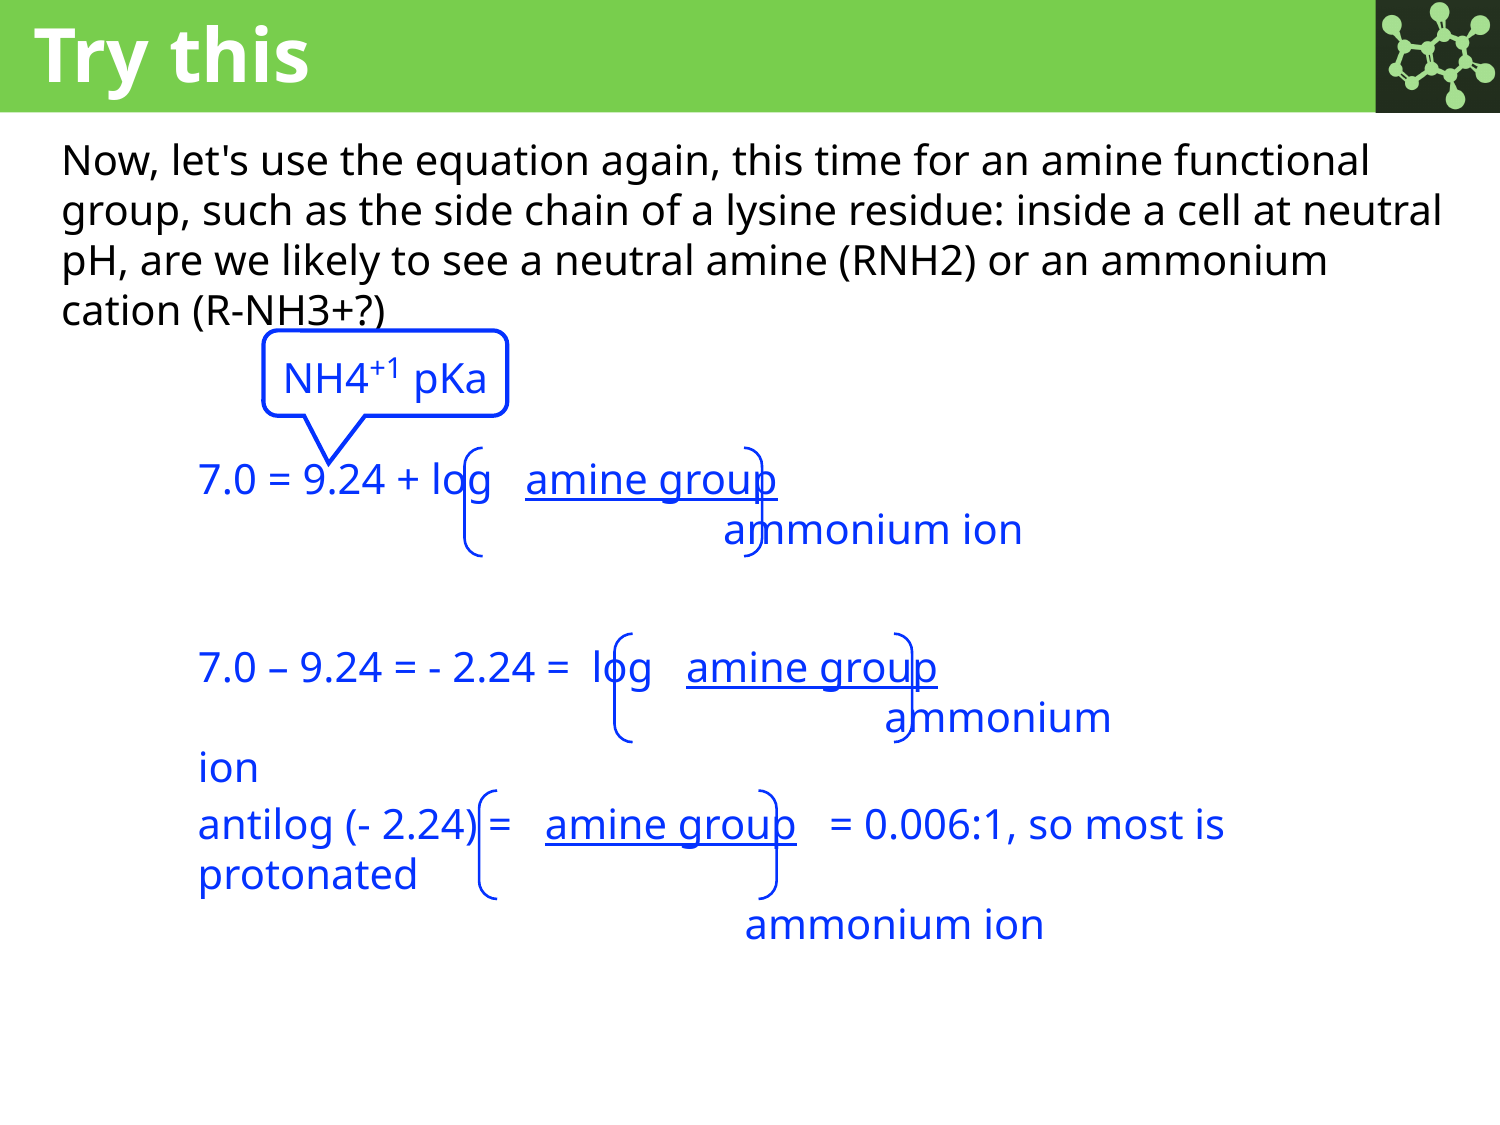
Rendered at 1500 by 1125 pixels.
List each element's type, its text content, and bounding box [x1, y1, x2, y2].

text_box 7.0 – 9.24 = - 2.24 = log amine group ammonium ion [183, 633, 1188, 790]
text_box [0, 0, 1375, 113]
picture [1375, 0, 1500, 113]
text_box antilog (- 2.24) = amine group = 0.006:1, so most is protonated ammonium ion [183, 790, 1406, 956]
text_box 7.0 = 9.24 + log amine group ammonium ion [183, 445, 1188, 561]
text_box NH4+1 pKa [262, 329, 509, 466]
text_box [463, 447, 763, 557]
text_box Try this [18, 0, 326, 105]
text_box Now, let's use the equation again, this time for an amine functional group, such as the side chain of a lysine residue: inside a cell at neutral pH, are we likely to see a neutral amine (RNH2) or an ammonium cation (R-NH3+?) [46, 126, 1462, 342]
text_box [478, 789, 778, 900]
text_box [613, 633, 913, 743]
